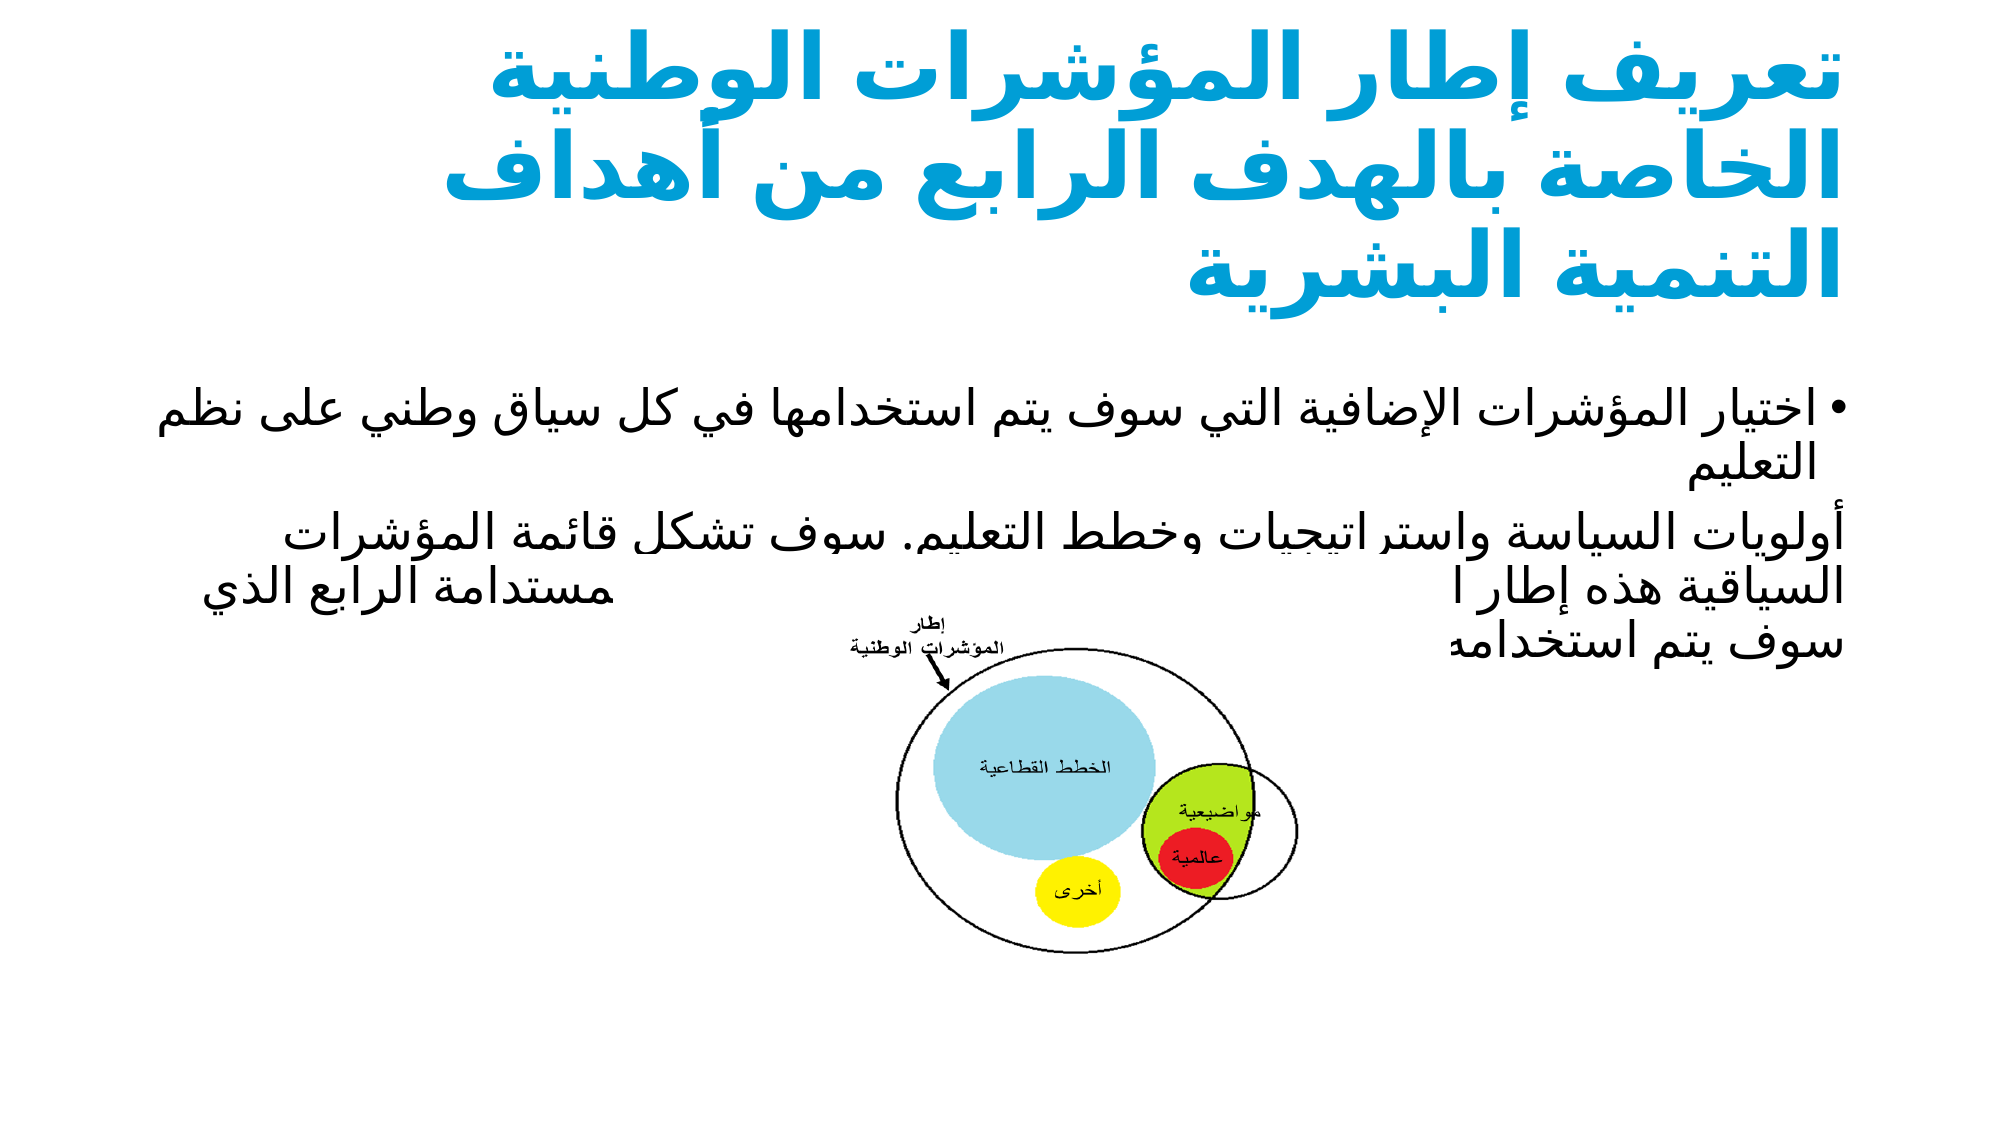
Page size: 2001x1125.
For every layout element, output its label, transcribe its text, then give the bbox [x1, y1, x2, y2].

picture [613, 554, 1451, 982]
list اختيار المؤشرات الإضافية التي سوف يتم استخدامها في كل سياق وطني على نظم التعليم أولويات السياسة واستراتيجيات وخطط التعليم. سوف تشكل قائمة المؤشرات السياقية هذه إطار المؤشرات الوطنية الخاصة بهدف التنمية المستدامة الرابع الذي سوف يتم استخدامه لرصد هذه الاستراتيجيات والخطط [137, 299, 1863, 1014]
title تعريف إطار المؤشرات الوطنية الخاصة بالهدف الرابع من أهداف التنمية البشرية [137, 59, 1863, 278]
